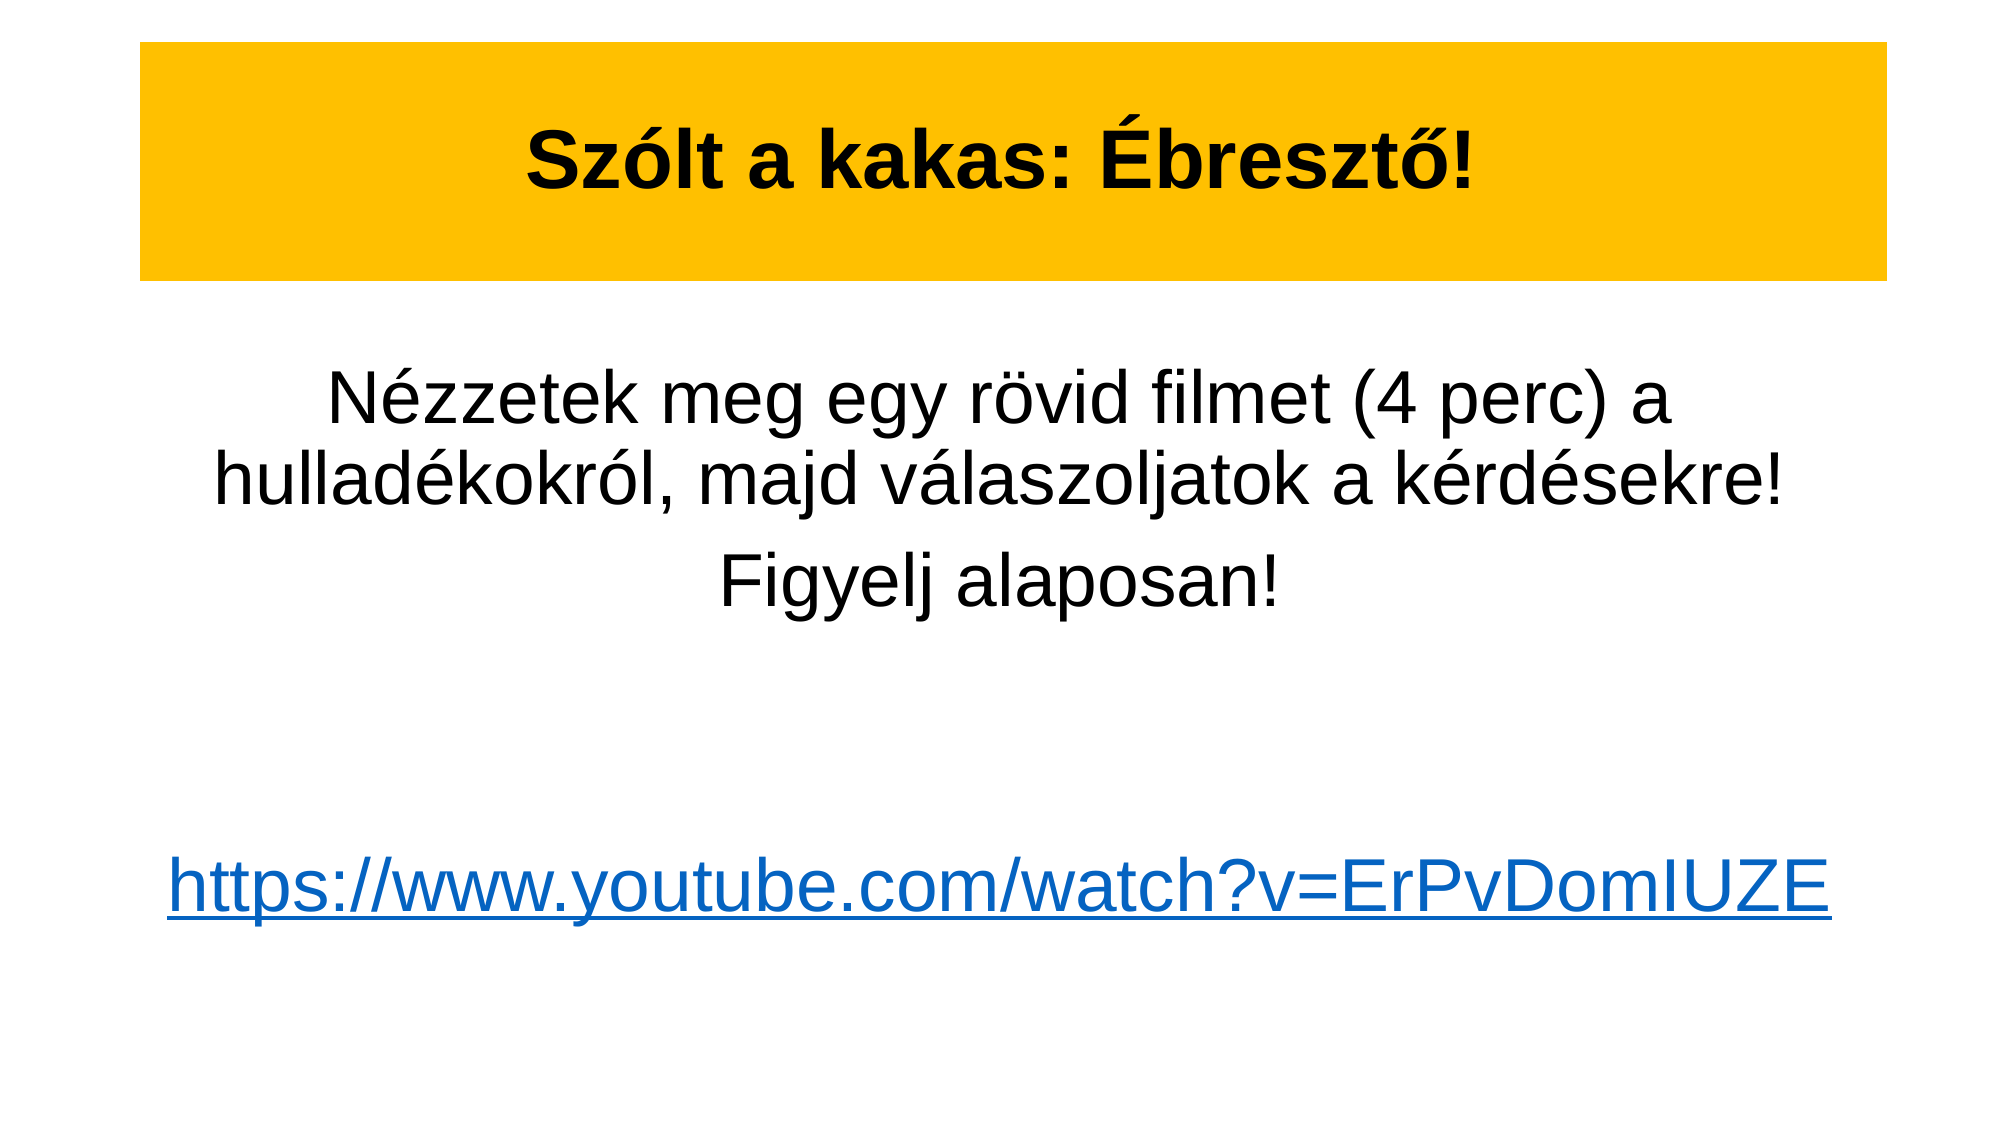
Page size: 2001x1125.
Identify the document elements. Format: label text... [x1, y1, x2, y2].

list Nézzetek meg egy rövid filmet (4 perc) a hulladékokról, majd válaszoljatok a kérdésekre! Figyelj alaposan! https://www.youtube.com/watch?v=ErPvDomIUZE [137, 351, 1863, 1066]
title Szólt a kakas: Ébresztő! [150, 52, 1876, 270]
